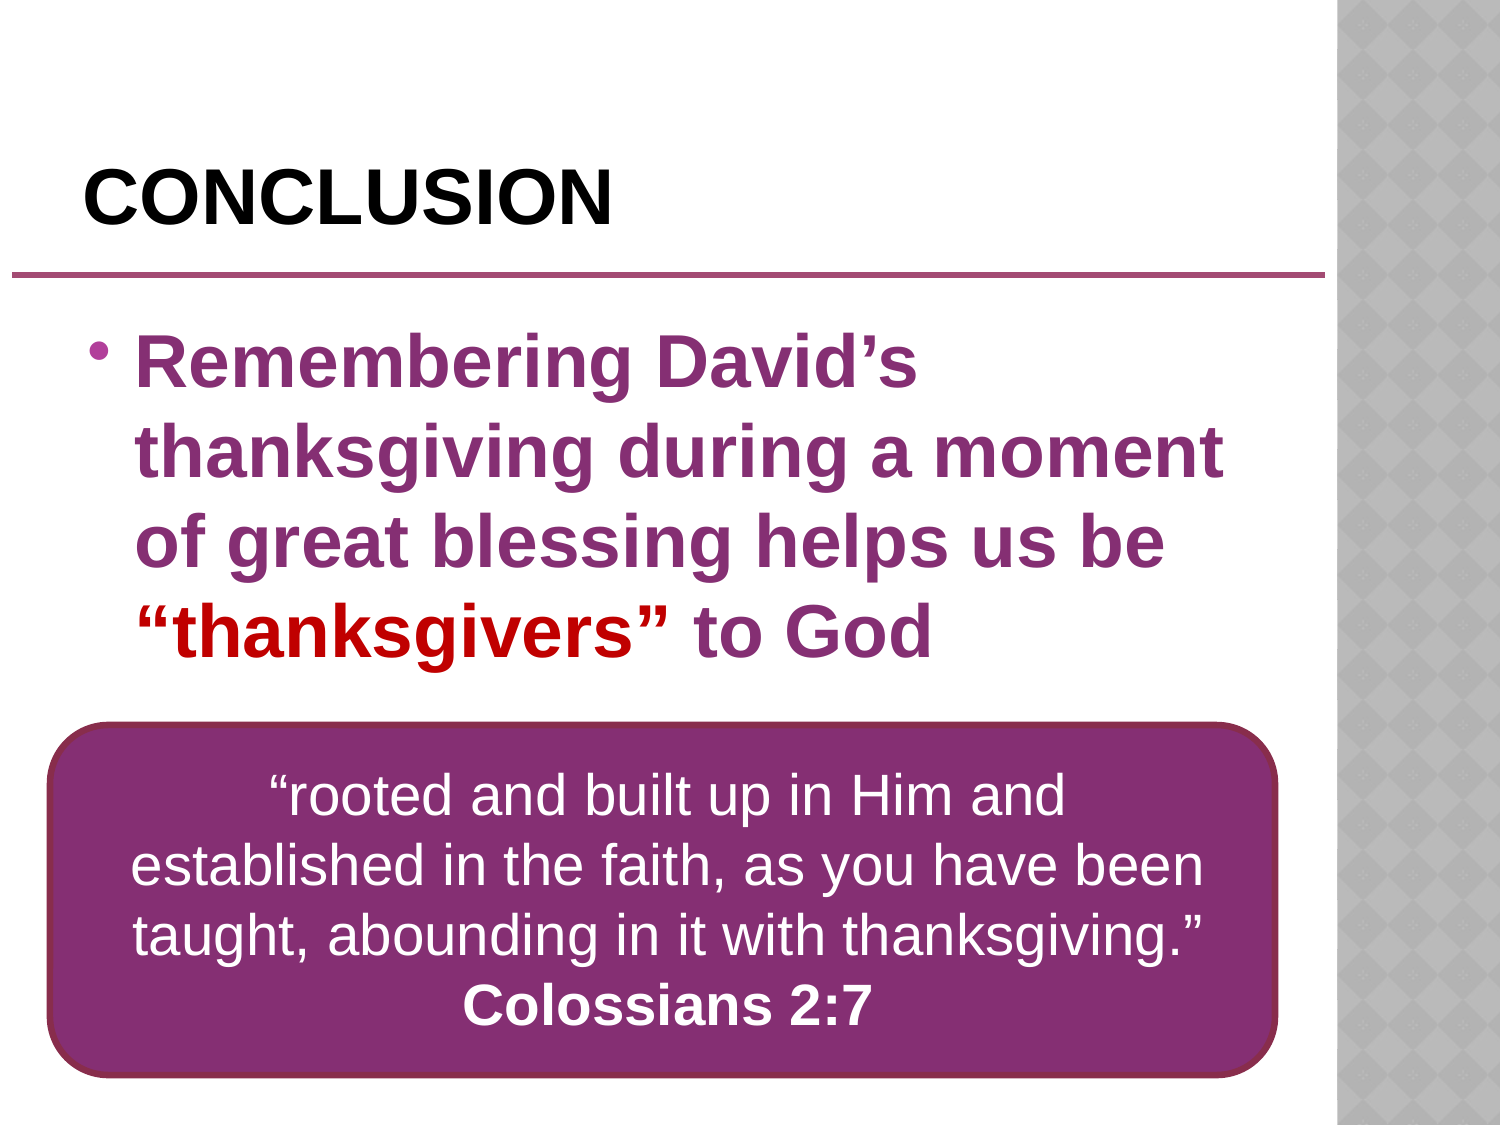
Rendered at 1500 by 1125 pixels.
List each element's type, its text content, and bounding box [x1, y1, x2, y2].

text_box [46, 721, 1279, 1079]
title conclusion [75, 52, 1325, 240]
text_box “rooted and built up in Him and established in the faith, as you have been taught, abounding in it with thanksgiving.” Colossians 2:7 [112, 749, 1225, 1045]
list Remembering David’s thanksgiving during a moment of great blessing helps us be “thanksgivers” to God [75, 305, 1325, 1125]
